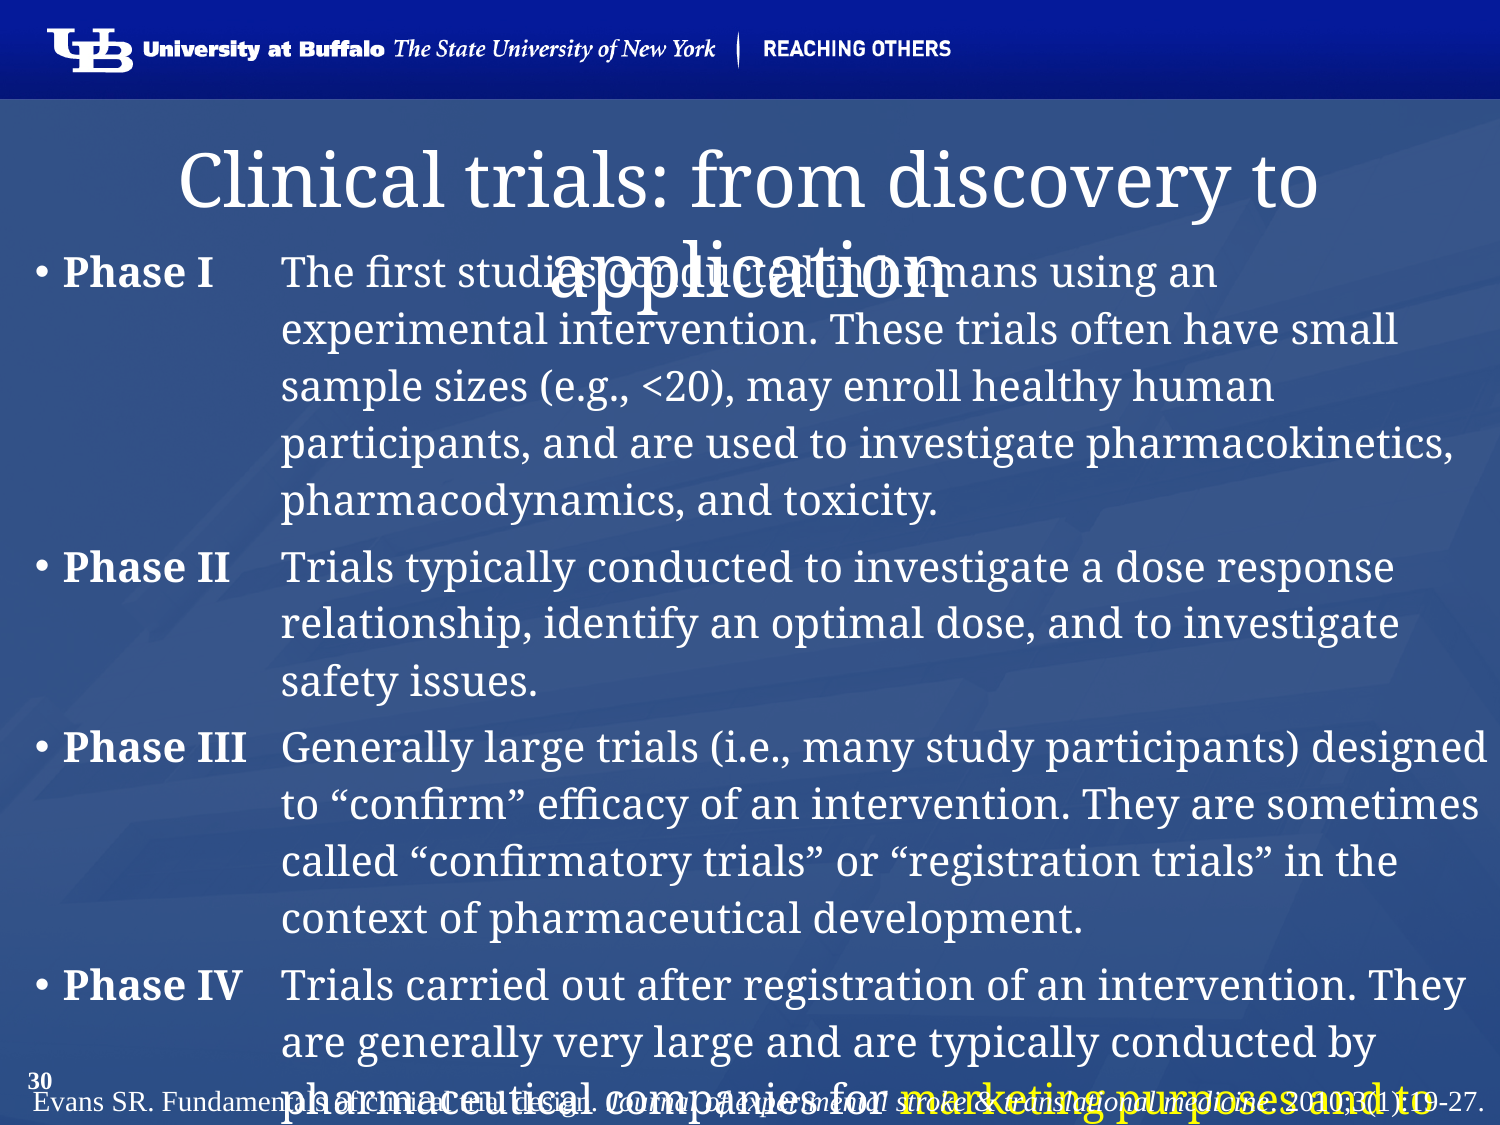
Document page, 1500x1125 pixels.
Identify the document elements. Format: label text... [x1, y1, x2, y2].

table_cell Trials carried out after registration of an intervention. They are generally very large and are typically conducted by pharmaceutical companies for marketing purposes and to gain broader experience with the intervention. [271, 951, 1500, 1074]
table_cell Generally large trials (i.e., many study participants) designed to “confirm” efficacy of an intervention. They are sometimes called “confirmatory trials” or “registration trials” in the context of pharmaceutical development. [271, 713, 1500, 951]
table_cell Phase III [25, 713, 271, 951]
title Clinical trials: from discovery to application [0, 125, 1500, 250]
table_header The first studies conducted in humans using an experimental intervention. These trials often have small sample sizes (e.g., <20), may enroll healthy human participants, and are used to investigate pharmacokinetics, pharmacodynamics, and toxicity. [271, 238, 1500, 532]
table_cell Phase II [25, 532, 271, 713]
table_cell Trials typically conducted to investigate a dose response relationship, identify an optimal dose, and to investigate safety issues. [271, 532, 1500, 713]
text_box Evans SR. Fundamentals of clinical trial design. Journal of experimental stroke & translational medicine. 2010;3(1):19-27. [0, 1074, 1500, 1125]
slide_number 30 [12, 1050, 350, 1110]
table_header Phase I [25, 238, 271, 532]
picture [0, 0, 1500, 99]
table_cell Phase IV [25, 951, 271, 1050]
